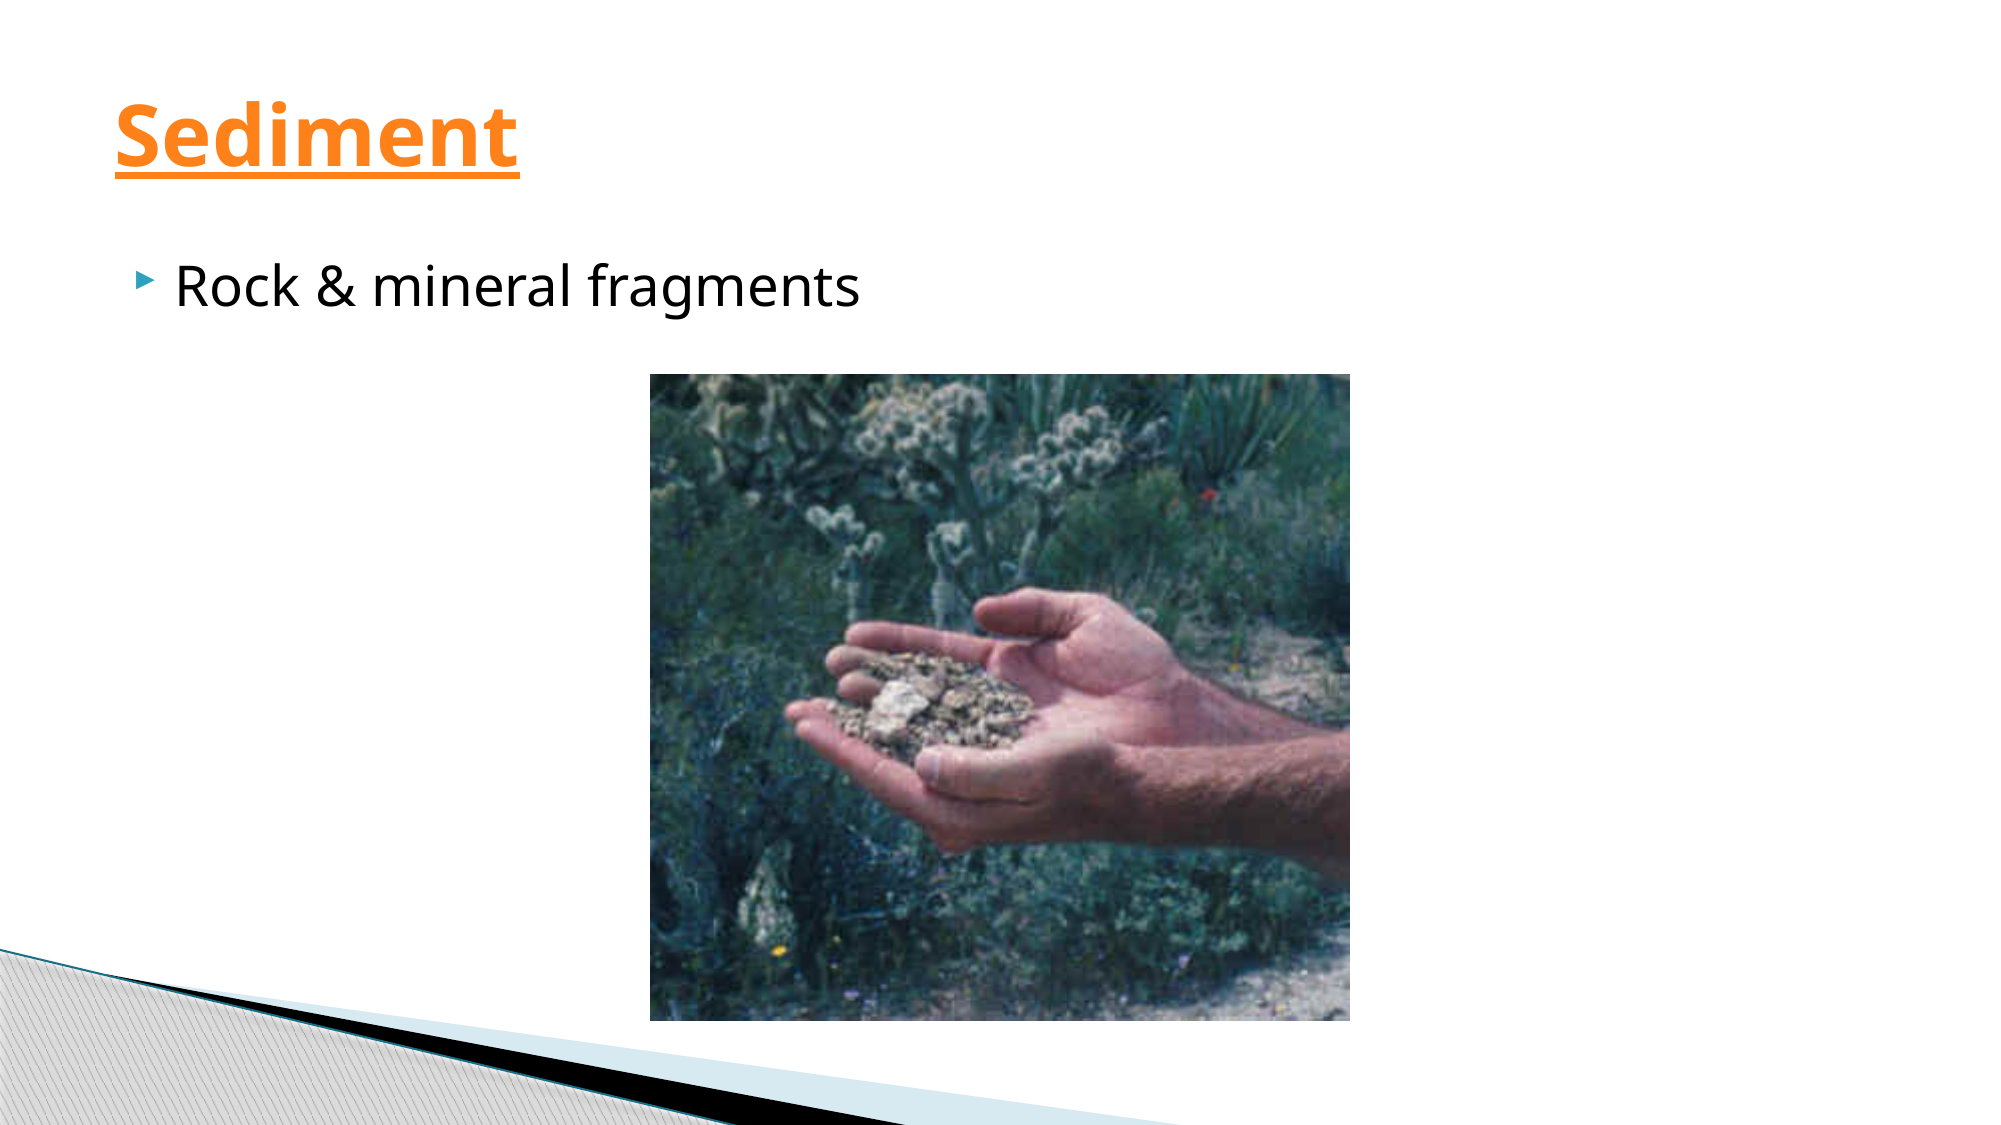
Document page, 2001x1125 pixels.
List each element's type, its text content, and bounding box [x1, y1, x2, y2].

list Rock & mineral fragments [99, 242, 1900, 986]
title Sediment [99, 45, 1900, 233]
picture [649, 374, 1351, 1021]
